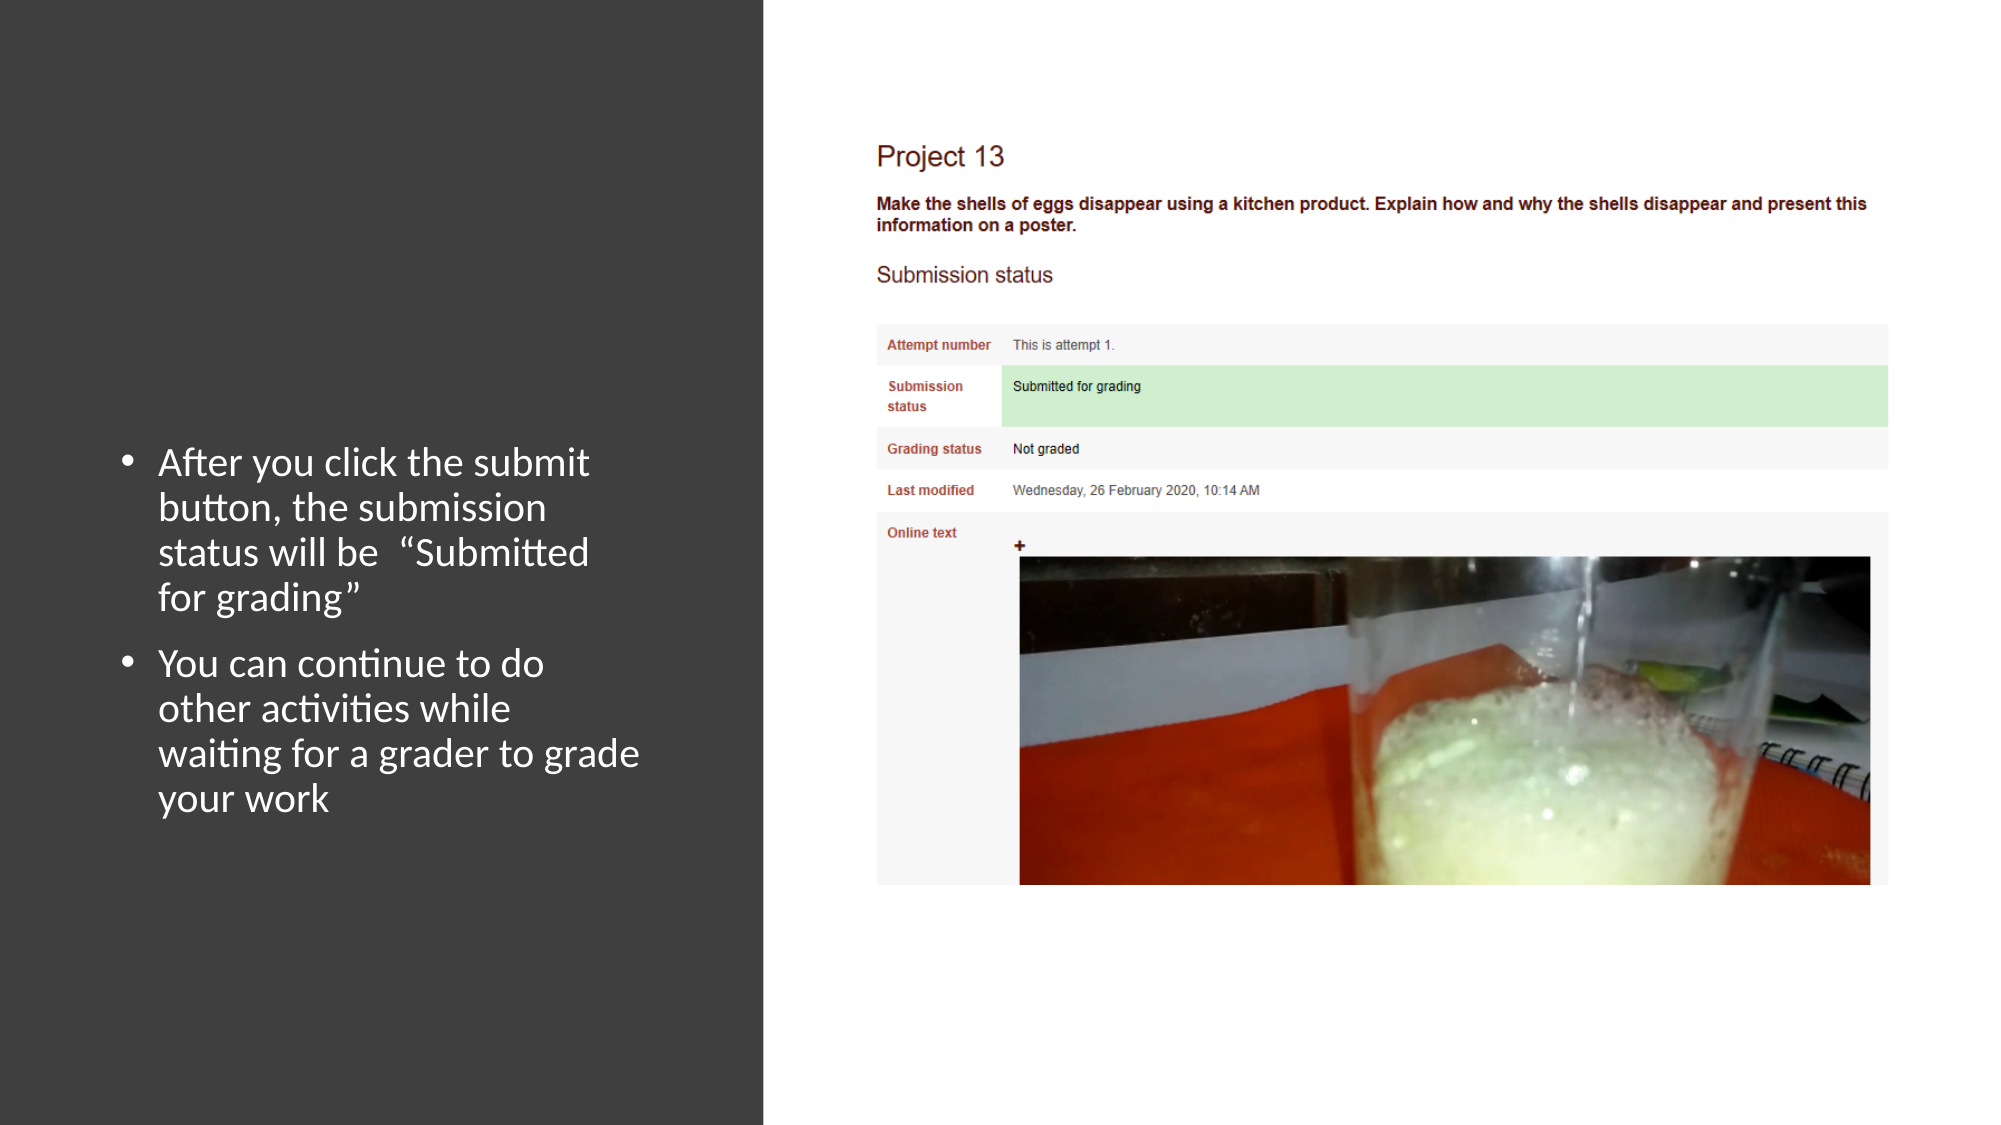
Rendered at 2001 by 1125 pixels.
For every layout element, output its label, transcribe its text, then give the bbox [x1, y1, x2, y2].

list After you click the submit button, the submission status will be “Submitted for grading” You can continue to do other activities while waiting for a grader to grade your work [105, 432, 658, 994]
text_box [0, 0, 764, 1125]
picture [869, 143, 1895, 885]
